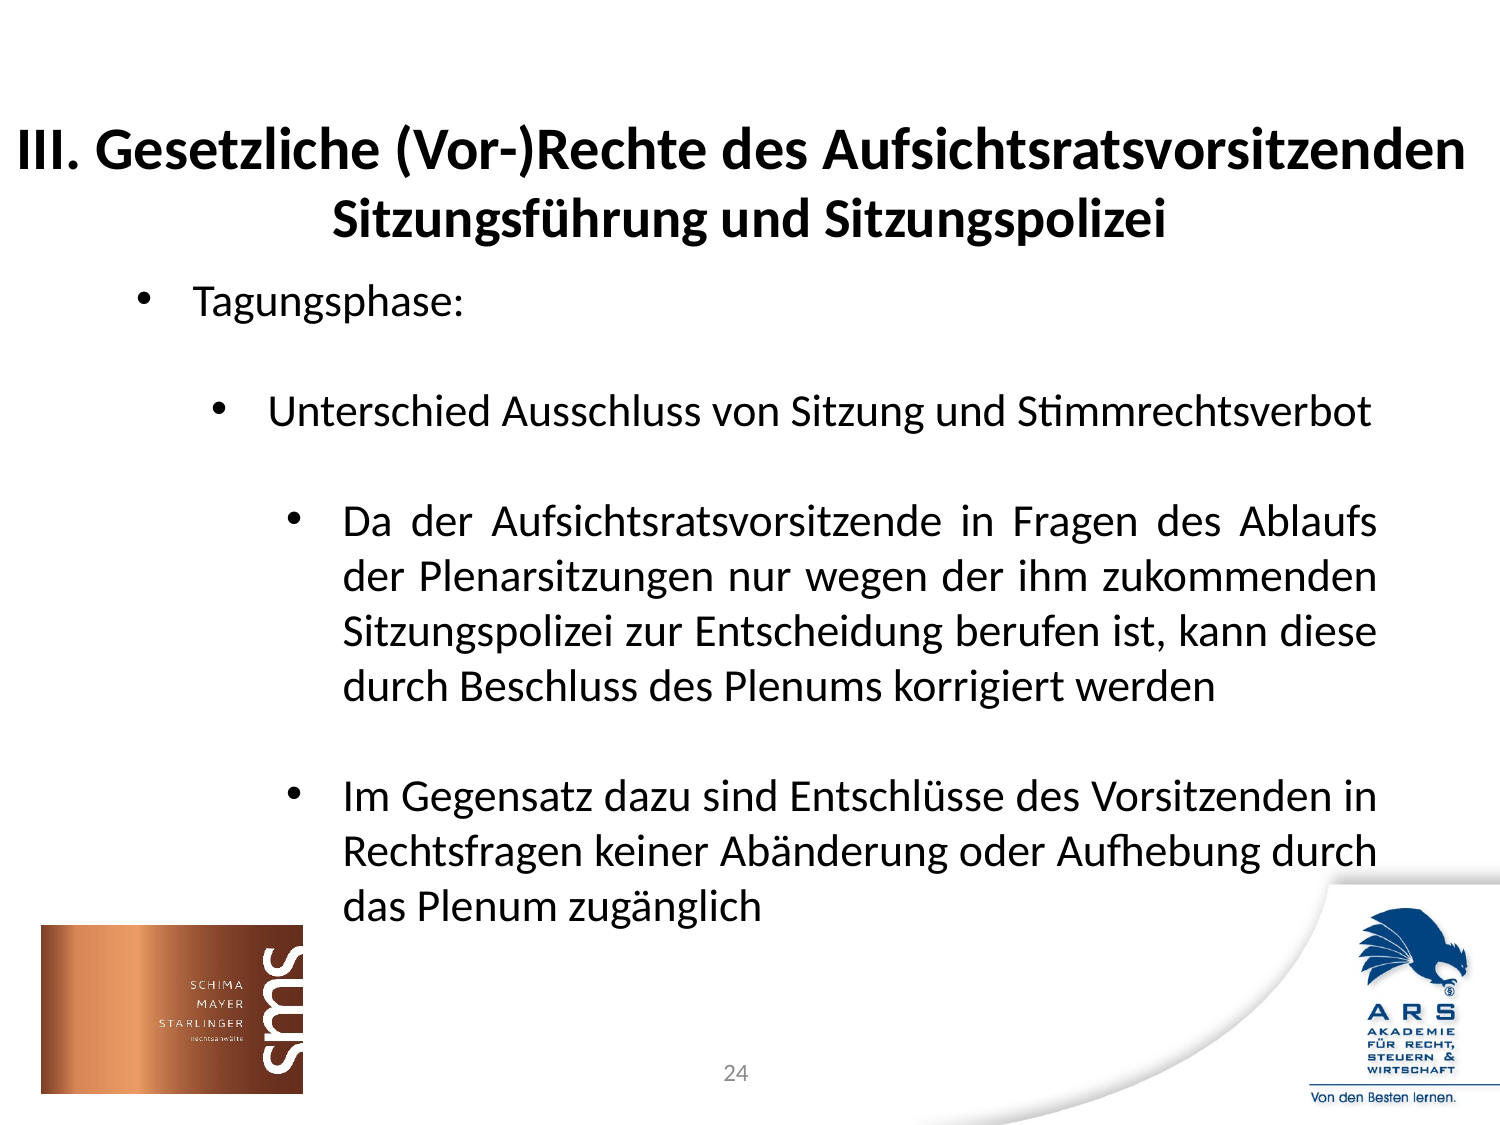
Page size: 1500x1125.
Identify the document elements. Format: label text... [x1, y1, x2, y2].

picture [915, 854, 1500, 1125]
picture [40, 925, 304, 1095]
text_box Tagungsphase: Unterschied Ausschluss von Sitzung und Stimmrechtsverbot Da der Aufsichtsratsvorsitzende in Fragen des Ablaufs der Plenarsitzungen nur wegen der ihm zukommenden Sitzungspolizei zur Entscheidung berufen ist, kann diese durch Beschluss des Plenums korrigiert werden Im Gegensatz dazu sind Entschlüsse des Vorsitzenden in Rechtsfragen keiner Abänderung oder Aufhebung durch das Plenum zugänglich [106, 263, 1394, 938]
text_box III. Gesetzliche (Vor-)Rechte des Aufsichtsratsvorsitzenden Sitzungsführung und Sitzungspolizei [0, 101, 1500, 257]
slide_number 24 [561, 1041, 909, 1102]
